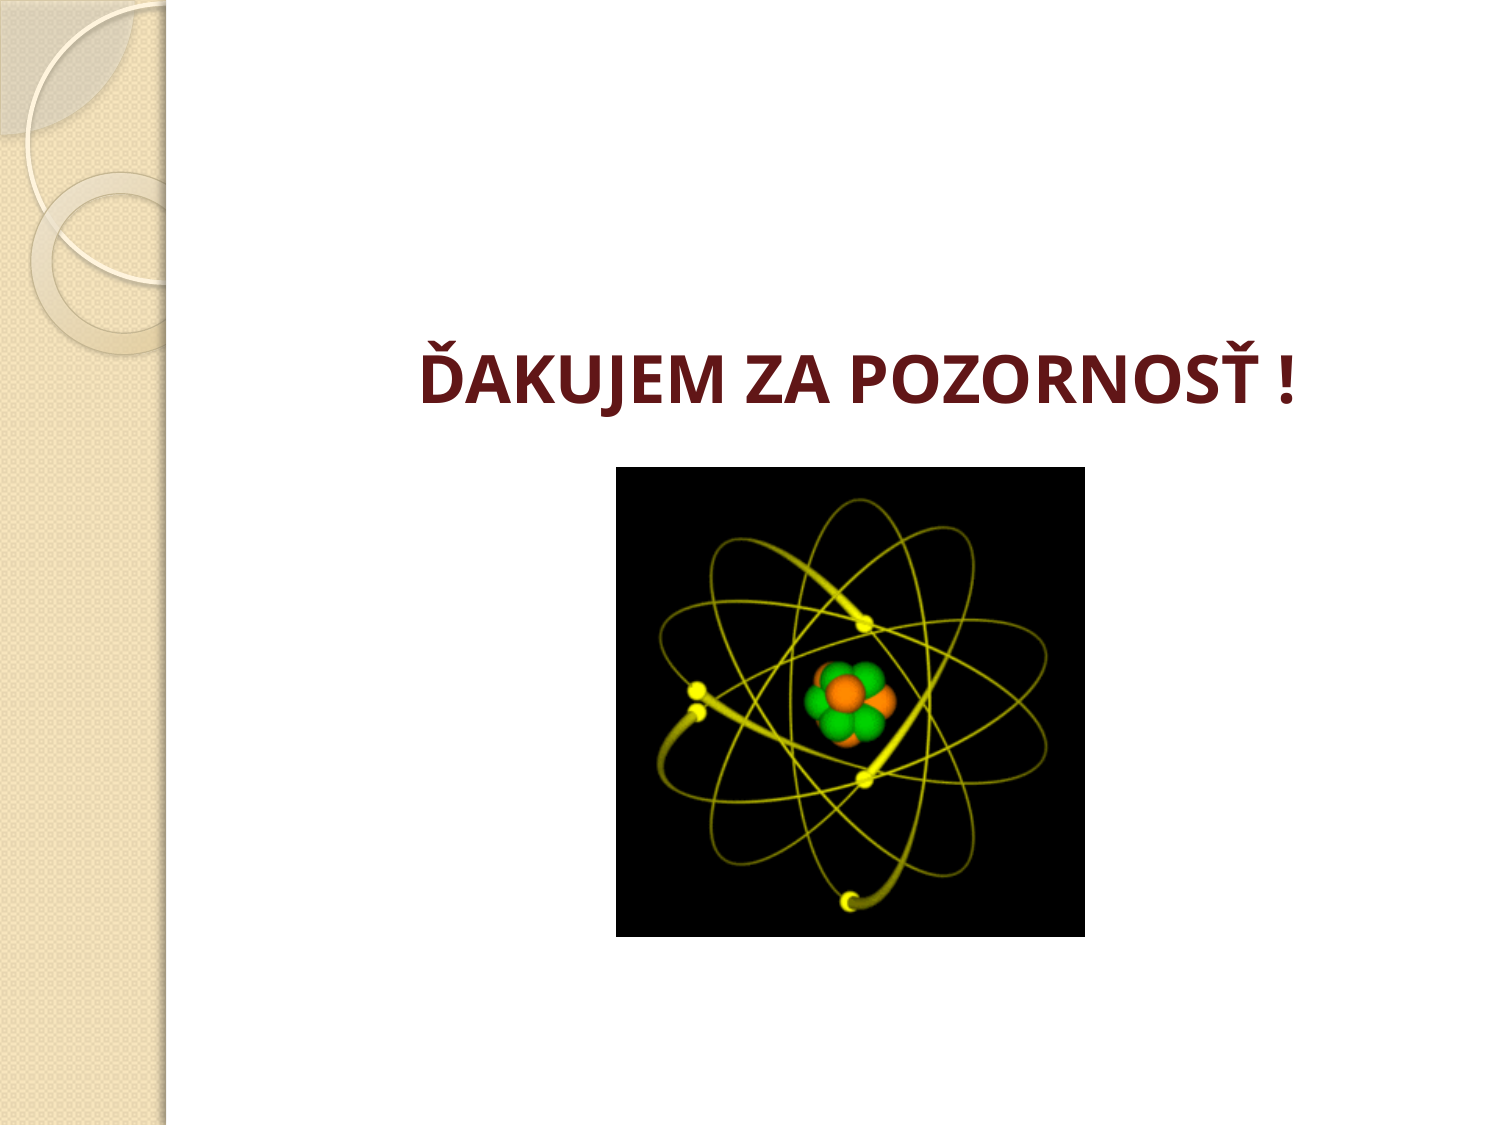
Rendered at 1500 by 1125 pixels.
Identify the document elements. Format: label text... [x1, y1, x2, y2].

picture [615, 467, 1086, 937]
list ĎAKUJEM ZA POZORNOSŤ ! [235, 237, 1466, 1025]
